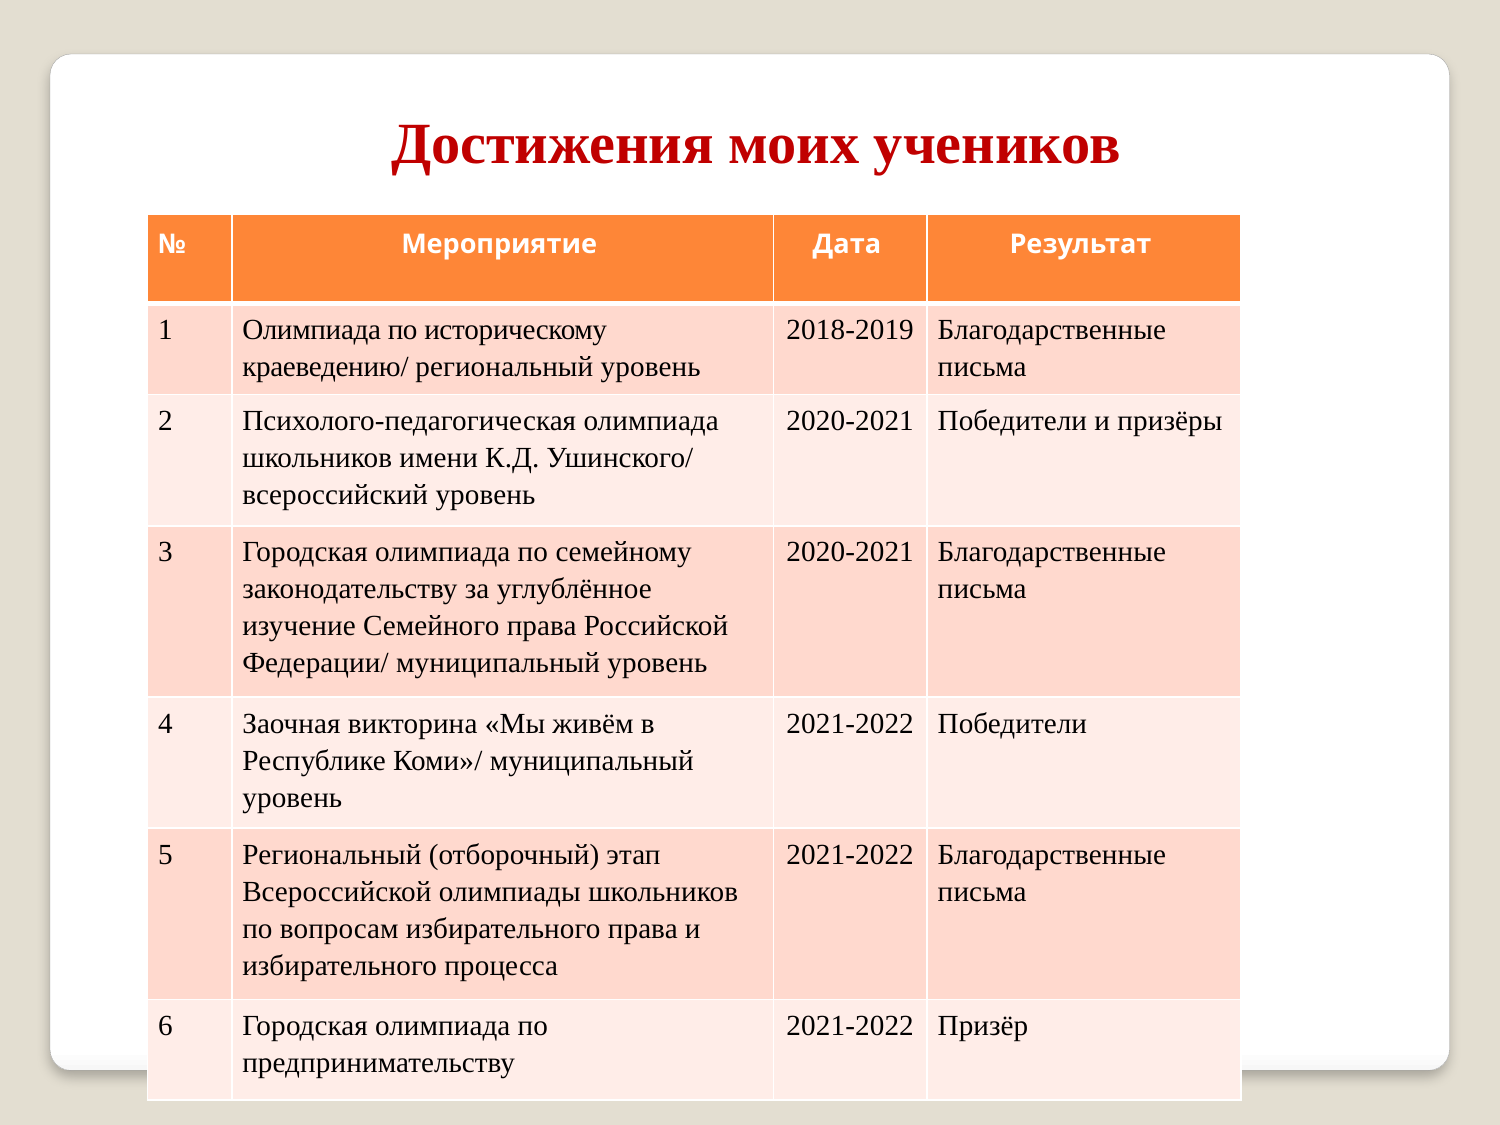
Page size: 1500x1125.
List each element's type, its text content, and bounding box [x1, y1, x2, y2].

table_cell Региональный (отборочный) этап Всероссийской олимпиады школьников по вопросам избирательного права и избирательного процесса [233, 829, 773, 999]
table_header Дата [774, 215, 926, 301]
table_cell Благодарственные письма [928, 306, 1240, 394]
table_header Мероприятие [233, 215, 773, 301]
table_cell 2018-2019 [774, 306, 926, 394]
table_cell 2020-2021 [774, 527, 926, 696]
table_cell Олимпиада по историческому краеведению/ региональный уровень [233, 306, 773, 394]
table_cell Благодарственные письма [928, 829, 1240, 999]
table_cell 4 [148, 698, 231, 827]
table_cell 2 [148, 395, 231, 525]
table_cell 3 [148, 527, 231, 696]
table_cell Заочная викторина «Мы живём в Республике Коми»/ муниципальный уровень [233, 698, 773, 827]
table_cell Городская олимпиада по семейному законодательству за углублённое изучение Семейного права Российской Федерации/ муниципальный уровень [233, 527, 773, 696]
table_header № [148, 215, 231, 301]
table_cell Победители [928, 698, 1240, 827]
table_cell Победители и призёры [928, 395, 1240, 525]
text_box Достижения моих учеников [147, 98, 1365, 274]
table_cell Психолого-педагогическая олимпиада школьников имени К.Д. Ушинского/ всероссийский уровень [233, 395, 773, 525]
table_cell 1 [148, 306, 231, 394]
table_cell 2021-2022 [774, 1000, 926, 1099]
table_cell 2021-2022 [774, 829, 926, 999]
table_cell Благодарственные письма [928, 527, 1240, 696]
table_cell 2020-2021 [774, 395, 926, 525]
table_header Результат [928, 215, 1240, 301]
table_cell 5 [148, 829, 231, 999]
table_cell 6 [148, 1000, 231, 1099]
table_cell 2021-2022 [774, 698, 926, 827]
table_cell Призёр [928, 1000, 1240, 1099]
table_cell Городская олимпиада по предпринимательству [233, 1000, 773, 1099]
